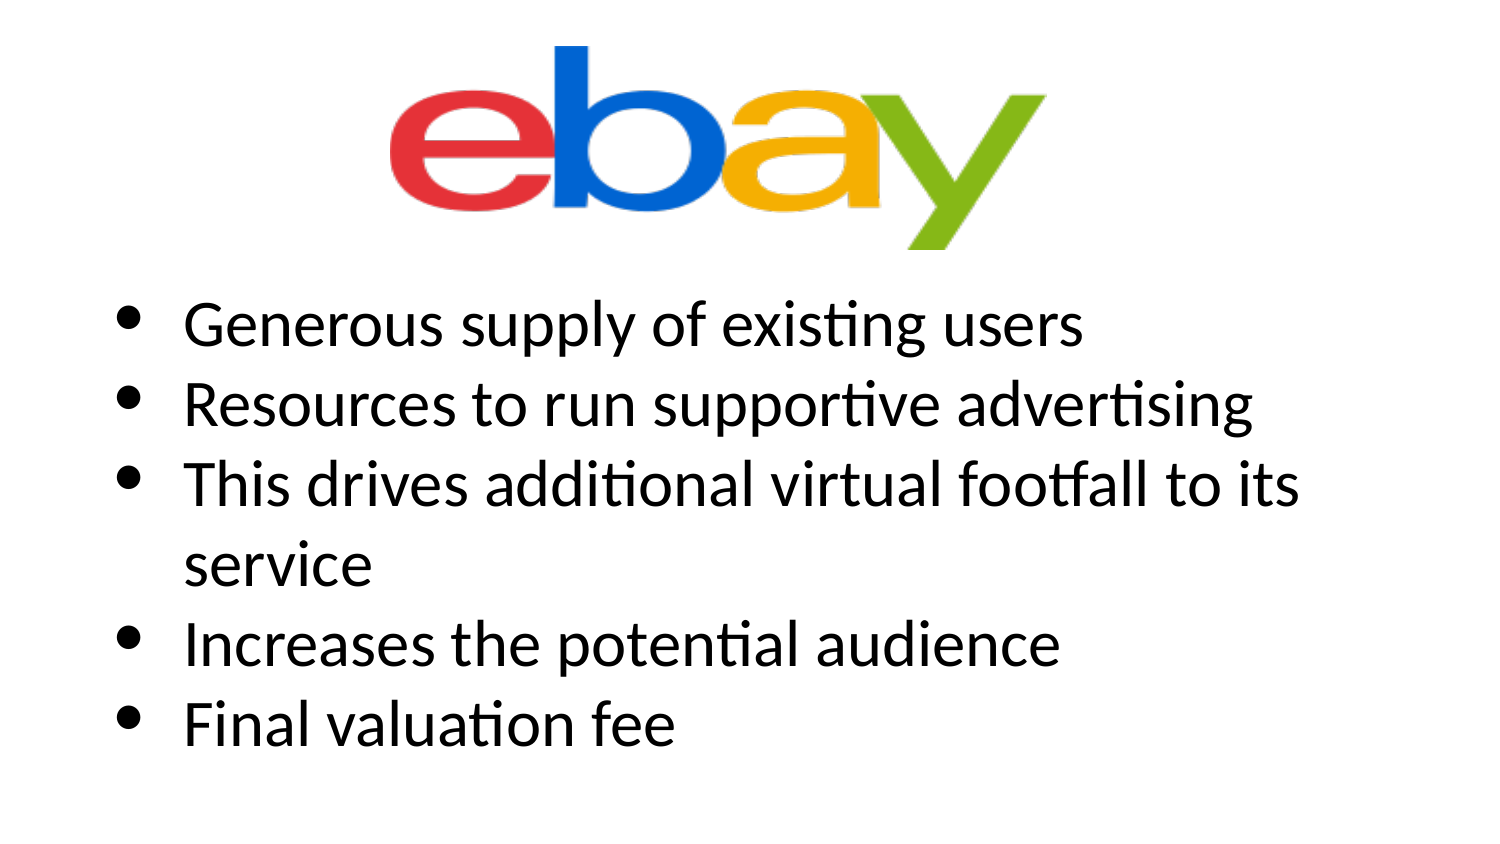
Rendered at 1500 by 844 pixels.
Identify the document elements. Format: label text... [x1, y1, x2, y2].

text_box Generous supply of existing users Resources to run supportive advertising This drives additional virtual footfall to its service Increases the potential audience Final valuation fee [93, 219, 1344, 821]
picture [390, 46, 1047, 251]
